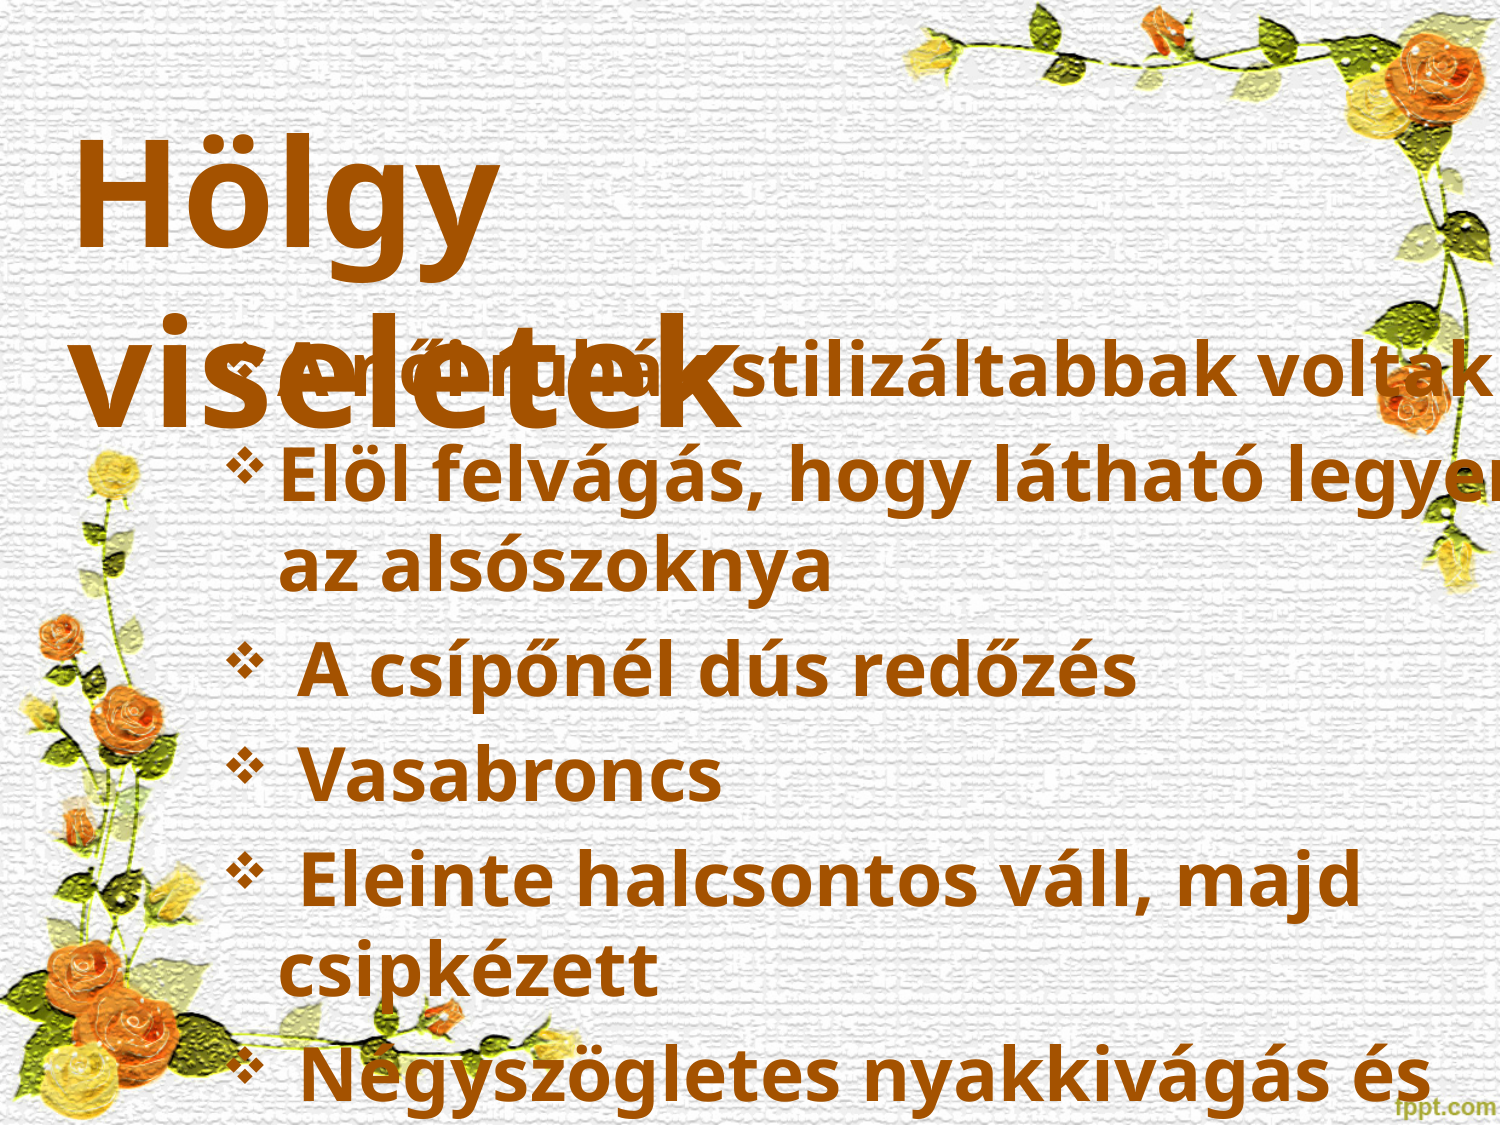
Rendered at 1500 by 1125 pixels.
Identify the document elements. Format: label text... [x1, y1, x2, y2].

text_box Hölgy viseletek [53, 89, 1093, 465]
list A női ruhák stilizáltabbak voltak Elöl felvágás, hogy látható legyen az alsószoknya A csípőnél dús redőzés Vasabroncs Eleinte halcsontos váll, majd csipkézett Négyszögletes nyakkivágás és sok csipke [206, 314, 1500, 1057]
picture [0, 0, 1500, 1125]
